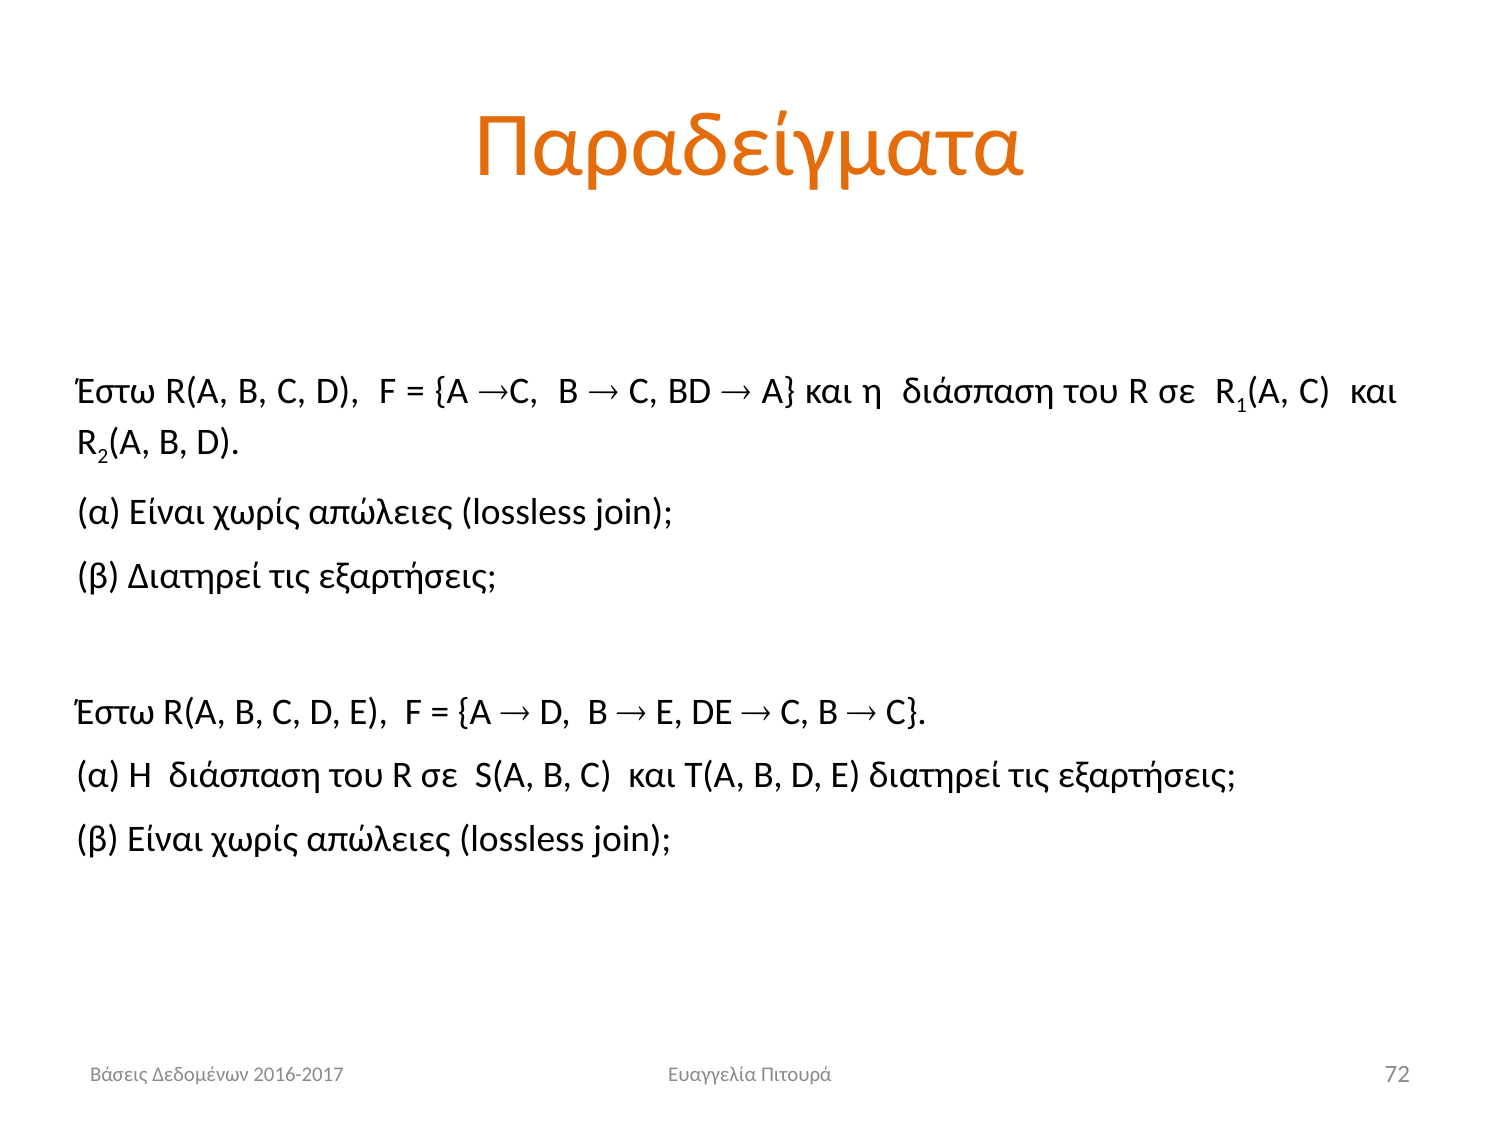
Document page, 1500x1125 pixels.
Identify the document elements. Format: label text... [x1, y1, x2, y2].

text_box Έστω R(A, B, C, D), F = {A C, B  C, ΒD  A} και η διάσπαση του R σε R1(A, C) και R2(Α, Β, D). (α) Είναι χωρίς απώλειες (lossless join); (β) Διατηρεί τις εξαρτήσεις; [62, 358, 1413, 604]
text_box Έστω R(A, B, C, D, E), F = {A  D, B  Ε, DE  C, B  C}. (α) Η διάσπαση του R σε S(A, Β, C) και T(A, B, D, E) διατηρεί τις εξαρτήσεις; (β) Είναι χωρίς απώλειες (lossless join); [61, 679, 1373, 931]
title Παραδείγματα [75, 45, 1425, 233]
slide_number 72 [1074, 1042, 1425, 1103]
slide_number Βάσεις Δεδομένων 2016-2017 [75, 1042, 425, 1103]
footer Ευαγγελία Πιτουρά [512, 1042, 988, 1103]
